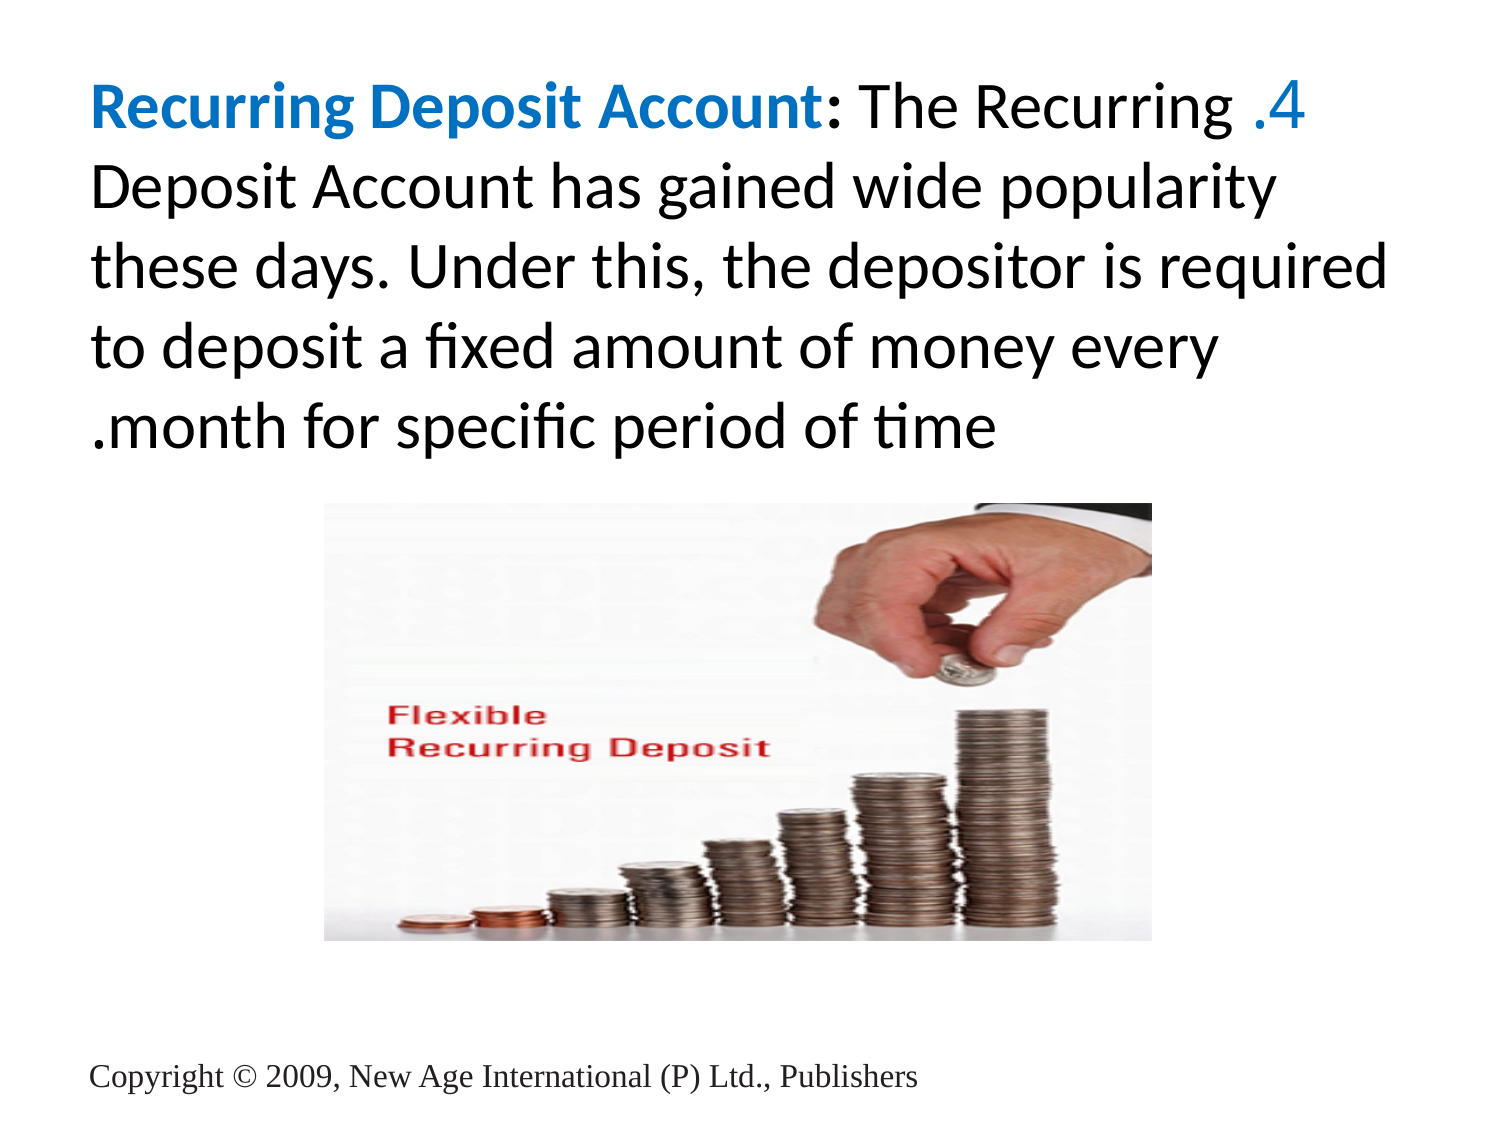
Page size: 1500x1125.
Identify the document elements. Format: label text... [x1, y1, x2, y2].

list 4. Recurring Deposit Account: The Recurring Deposit Account has gained wide popularity these days. Under this, the depositor is required to deposit a fixed amount of money every month for specific period of time. [75, 54, 1425, 1005]
picture [324, 503, 1152, 941]
text_box Copyright © 2009, New Age International (P) Ltd., Publishers [73, 1046, 1387, 1102]
